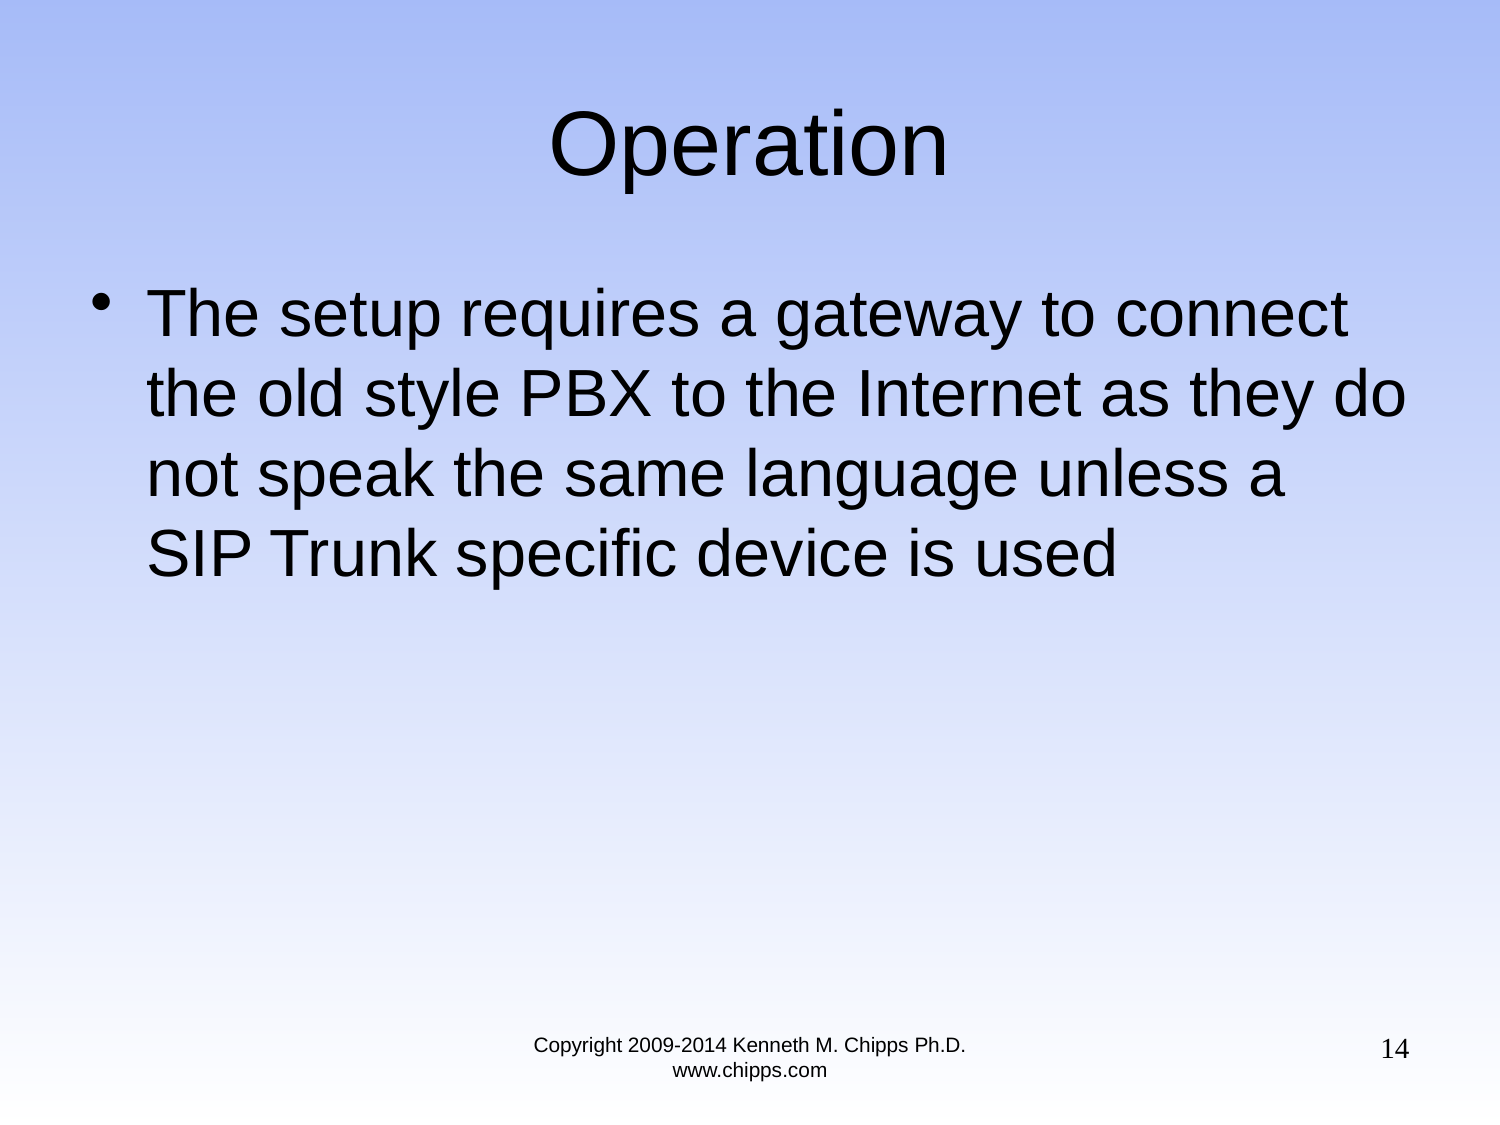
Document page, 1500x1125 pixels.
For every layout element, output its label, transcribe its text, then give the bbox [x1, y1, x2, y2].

list The setup requires a gateway to connect the old style PBX to the Internet as they do not speak the same language unless a SIP Trunk specific device is used [74, 262, 1426, 1006]
footer Copyright 2009-2014 Kenneth M. Chipps Ph.D. www.chipps.com [449, 1024, 1051, 1103]
slide_number 14 [1074, 1021, 1426, 1101]
title Operation [74, 44, 1426, 233]
